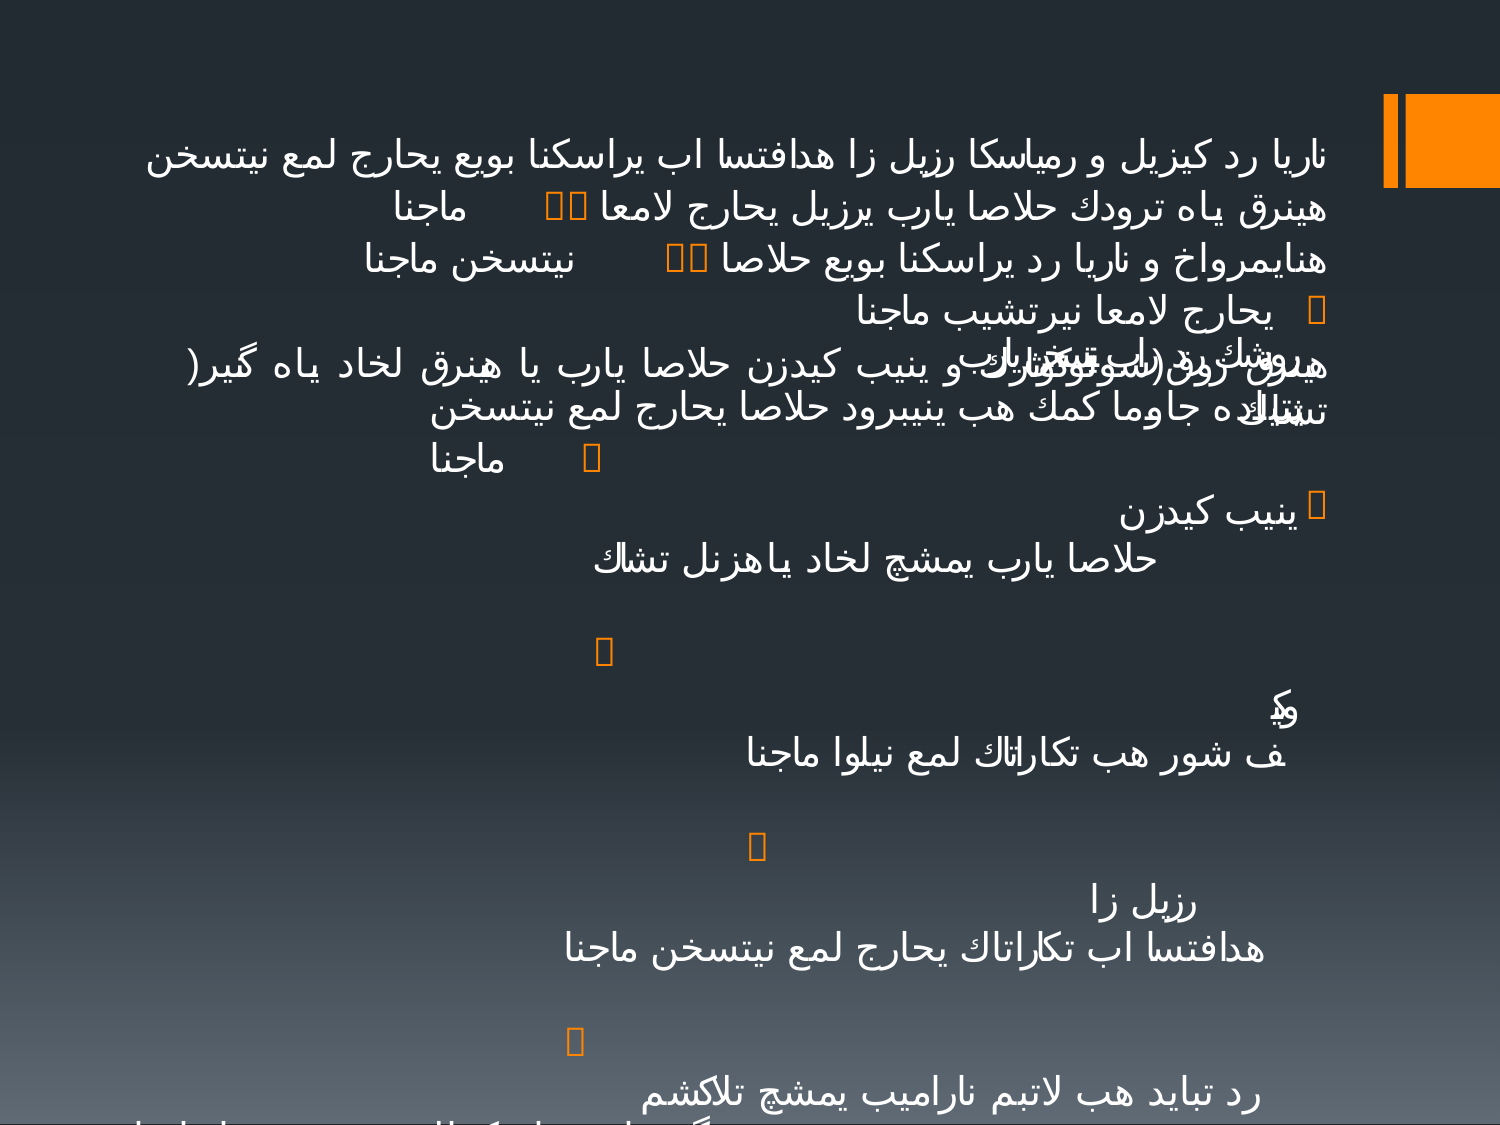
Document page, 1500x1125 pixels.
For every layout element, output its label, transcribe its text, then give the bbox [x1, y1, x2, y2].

text_box روشك رد راب نیتسخن يارب يتیاده جاوما كمك هب ينیبرود حلاصا يحارج لمع نیتسخن ماجنا  ينیب كیدزن حلاصا يارب يمشچ لخاد ياهزنل تشاك  وكیف شور هب تكاراتاك لمع نیلوا ماجنا  رزیل زا هدافتسا اب تكاراتاك يحارج لمع نیتسخن ماجنا  رد تباید هب لاتبم نارامیب يمشچ تلاكشم يریگیپ يارب تباید كینیلك نیتسخن يزادنا هار  روشك هینرق دنویپ نیون ياه كینكت يارجا  ار يرثوم ياه ماگ يكشزپ مشچ تامدخ هئارا دوبهب هنیمز رد هك تسا رختفم هعومجم نیا  هب و يئانیب دوبهب يارب ار نكمم ياه باختنا يمامت دناوت يم هك نیا رب داقتعا اب و هتشادرب ریسم رد ات تسا مصصم ،دُ هد رارق ناشیا رایتخا رد نارامیب يگدنز تیفیك دوبهب نآ لابند .دیامن شلات يكشزپ مشچ هعماج زا مدرم تاراظتنا شیازفا [112, 321, 1330, 1125]
title ناریا رد كیزیل و رمیاسكا رزیل زا هدافتسا اب يراسكنا بویع يحارج لمع نیتسخن ماجنا  هینرق ياه ترودك حلاصا يارب يرزیل يحارج لامعا نیتسخن ماجنا  هنایمرواخ و ناریا رد يراسكنا بویع حلاصا يحارج لامعا نیرتشیب ماجنا  )هینرق زوق(سونوكوتارك و ينیب كیدزن حلاصا يارب يا هینرق لخاد ياه گنیر تشاك  [112, 122, 1330, 321]
picture [0, 0, 1500, 1125]
